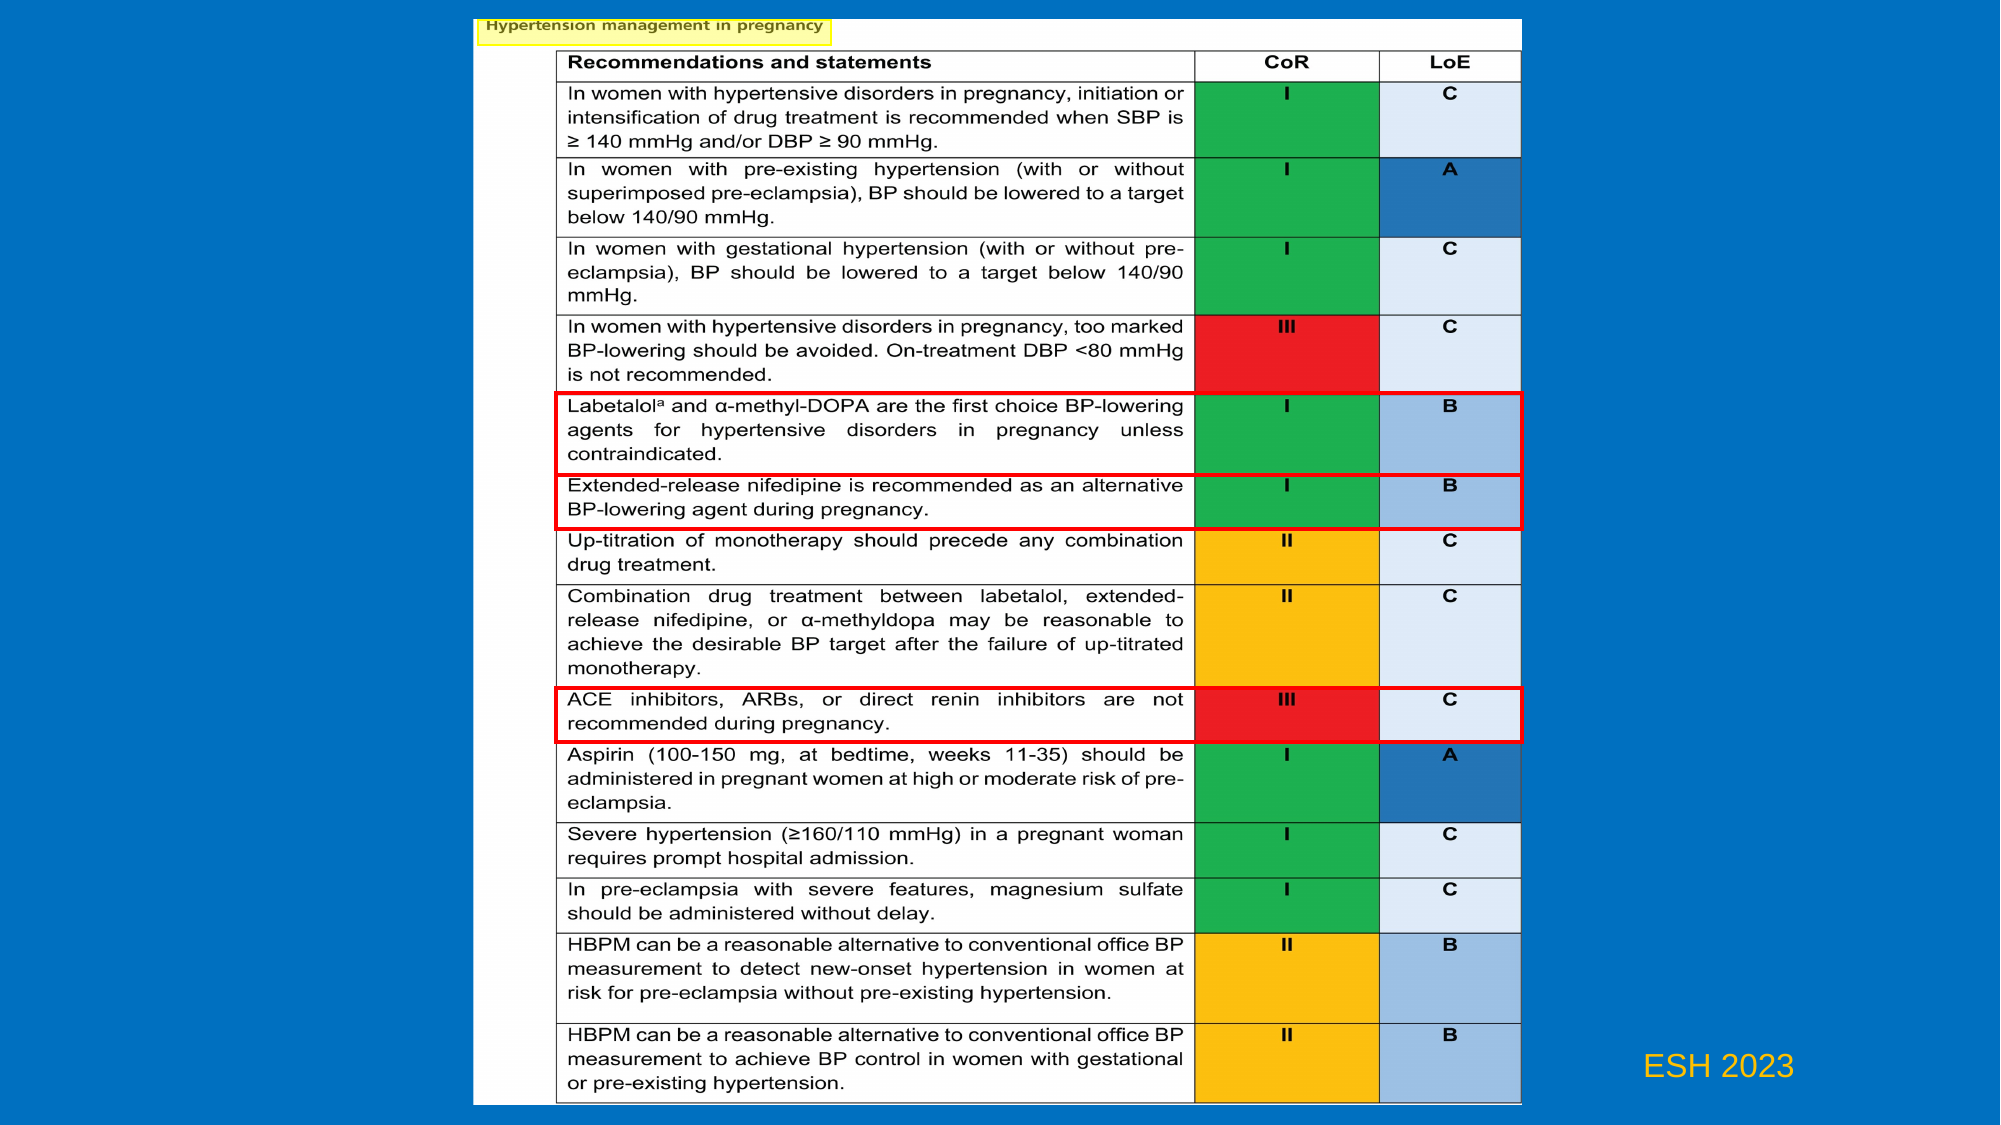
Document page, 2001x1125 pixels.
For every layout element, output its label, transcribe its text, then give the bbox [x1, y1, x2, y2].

text_box ESH 2023 [1609, 1036, 1830, 1092]
picture [473, 19, 1522, 1105]
